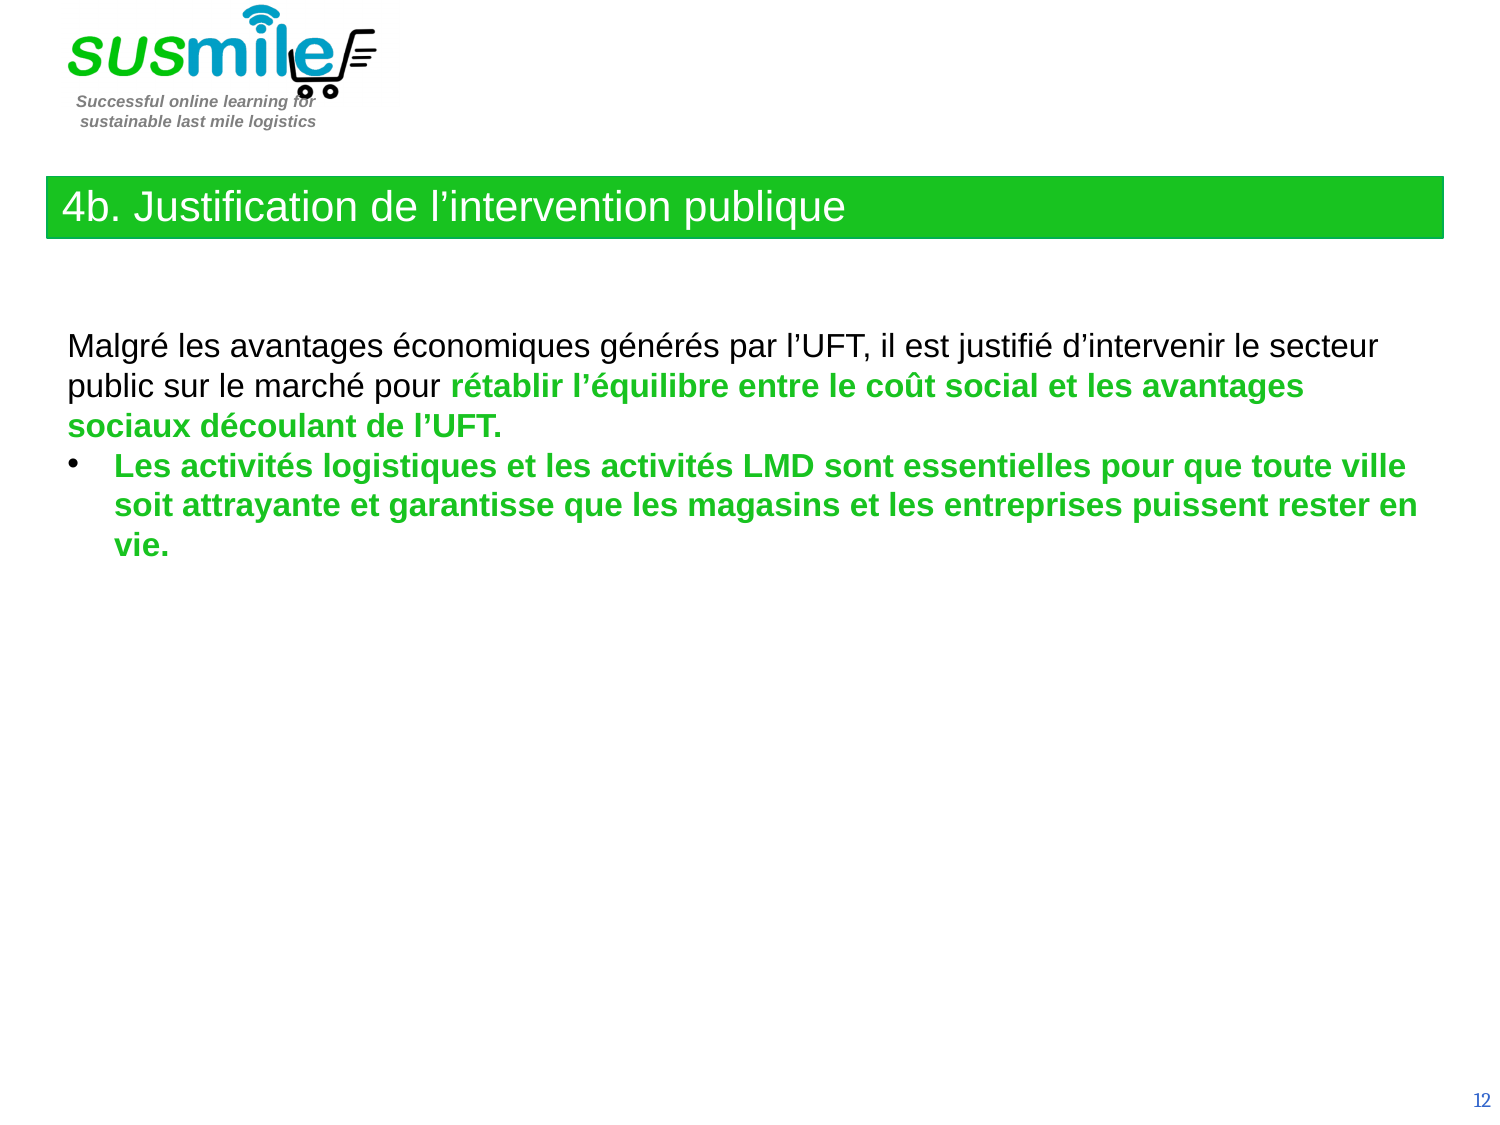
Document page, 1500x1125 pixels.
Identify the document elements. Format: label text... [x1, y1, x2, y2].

text_box Malgré les avantages économiques générés par l’UFT, il est justifié d’intervenir le secteur public sur le marché pour rétablir l’équilibre entre le coût social et les avantages sociaux découlant de l’UFT. Les activités logistiques et les activités LMD sont essentielles pour que toute ville soit attrayante et garantisse que les magasins et les entreprises puissent rester en vie. [52, 316, 1443, 571]
picture [61, 0, 400, 107]
text_box 4b. Justification de l’intervention publique [46, 176, 1443, 238]
slide_number 12 [1156, 1069, 1500, 1125]
